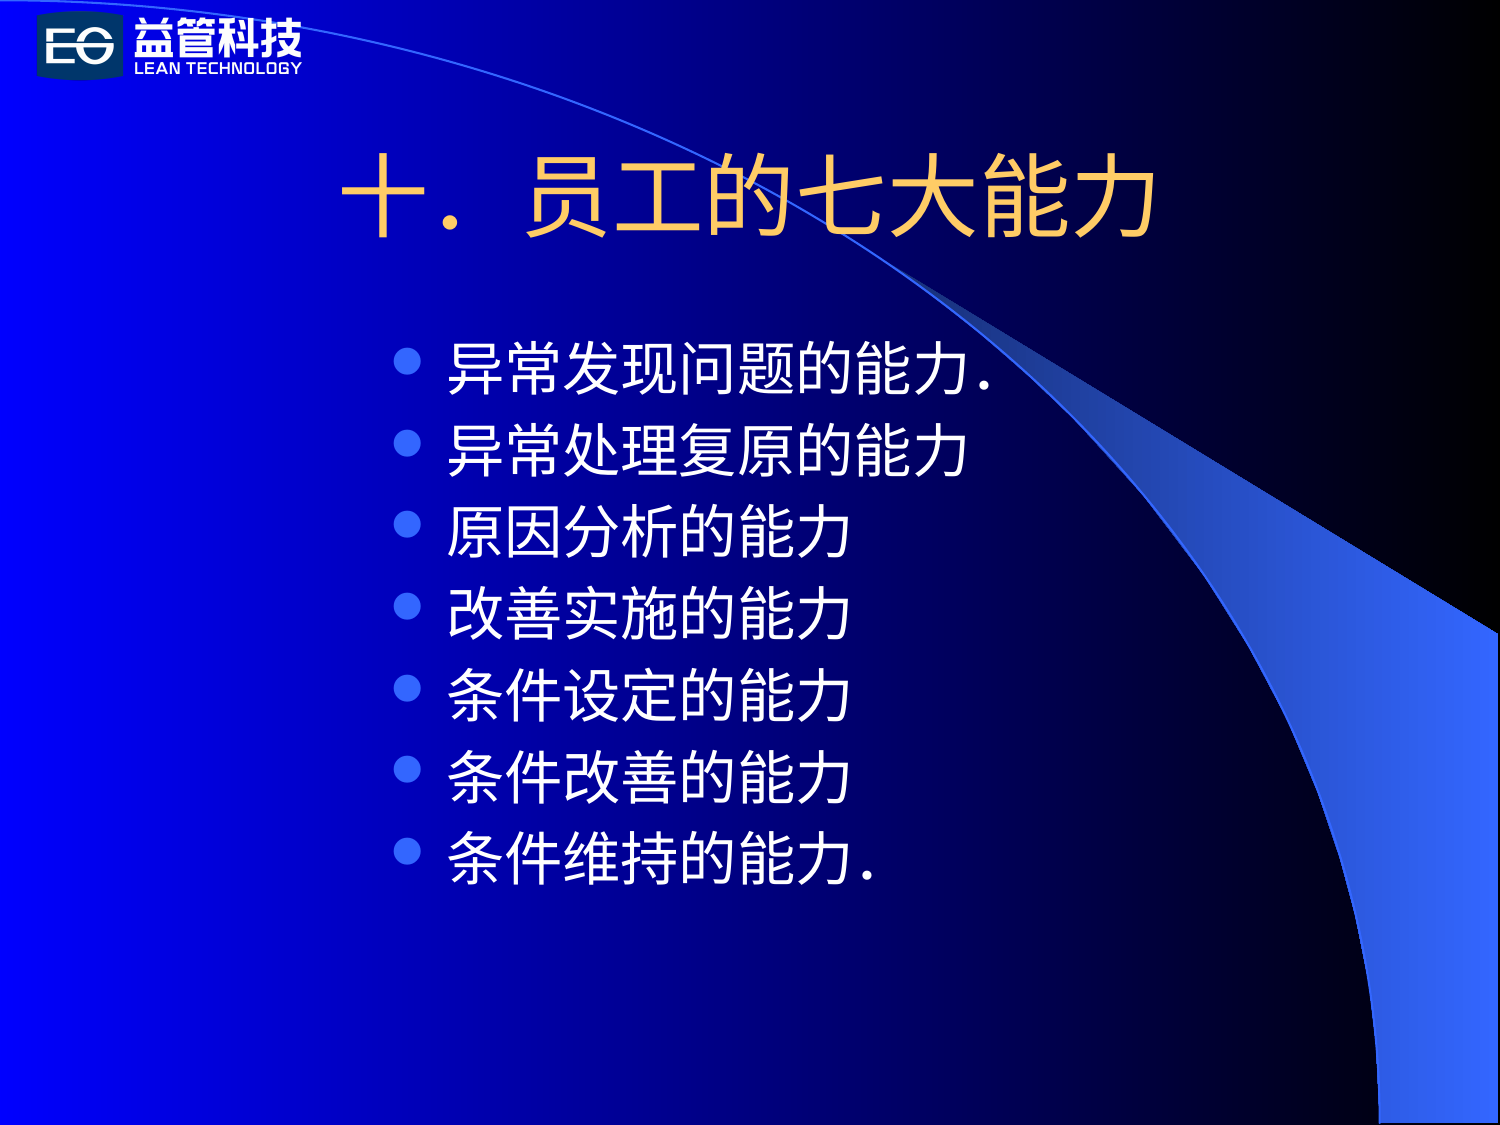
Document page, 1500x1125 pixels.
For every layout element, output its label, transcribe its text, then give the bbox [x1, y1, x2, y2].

picture [29, 0, 311, 100]
list 异常发现问题的能力． 异常处理复原的能力 原因分析的能力 改善实施的能力 条件设定的能力 条件改善的能力 条件维持的能力． [374, 324, 1251, 976]
title 十．员工的七大能力 [112, 99, 1388, 288]
